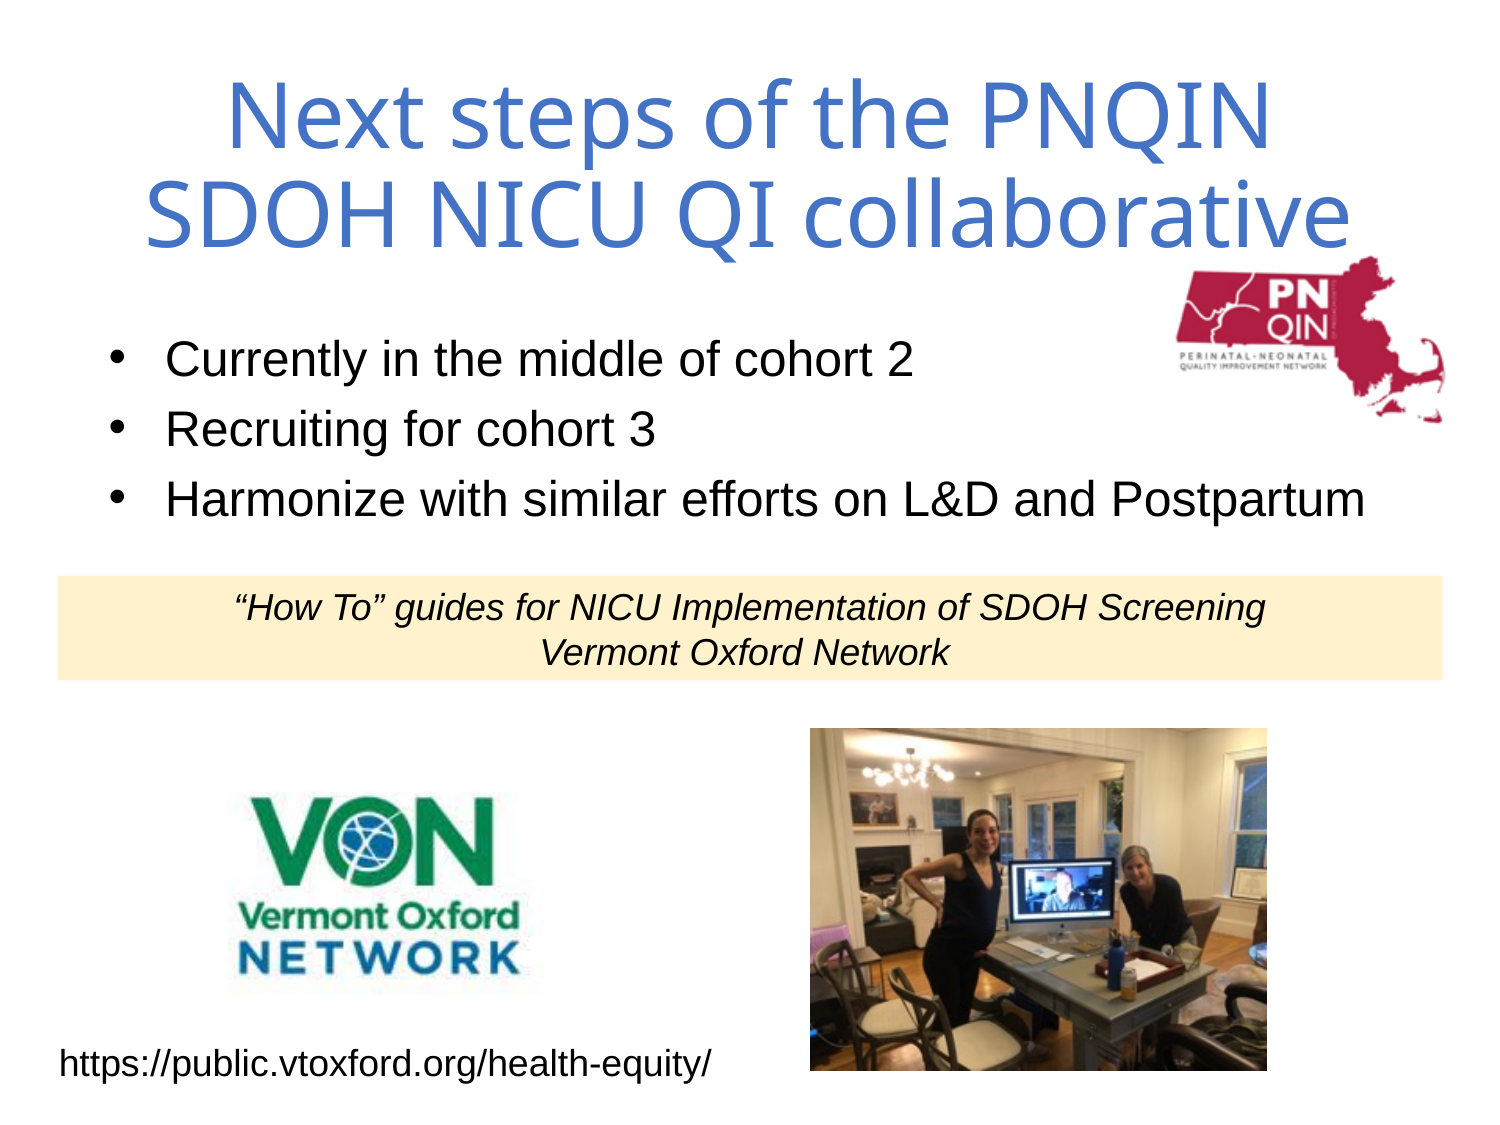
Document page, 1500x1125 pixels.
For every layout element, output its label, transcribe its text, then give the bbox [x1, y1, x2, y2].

picture [1162, 249, 1458, 431]
text_box “How To” guides for NICU Implementation of SDOH Screening Vermont Oxford Network [57, 575, 1443, 681]
text_box https://public.vtoxford.org/health-equity/ [44, 1031, 728, 1092]
picture [810, 728, 1267, 1071]
picture [199, 706, 559, 1066]
text_box Currently in the middle of cohort 2 Recruiting for cohort 3 Harmonize with similar efforts on L&D and Postpartum [93, 318, 1162, 404]
title Next steps of the PNQIN SDOH NICU QI collaborative [103, 59, 1397, 278]
